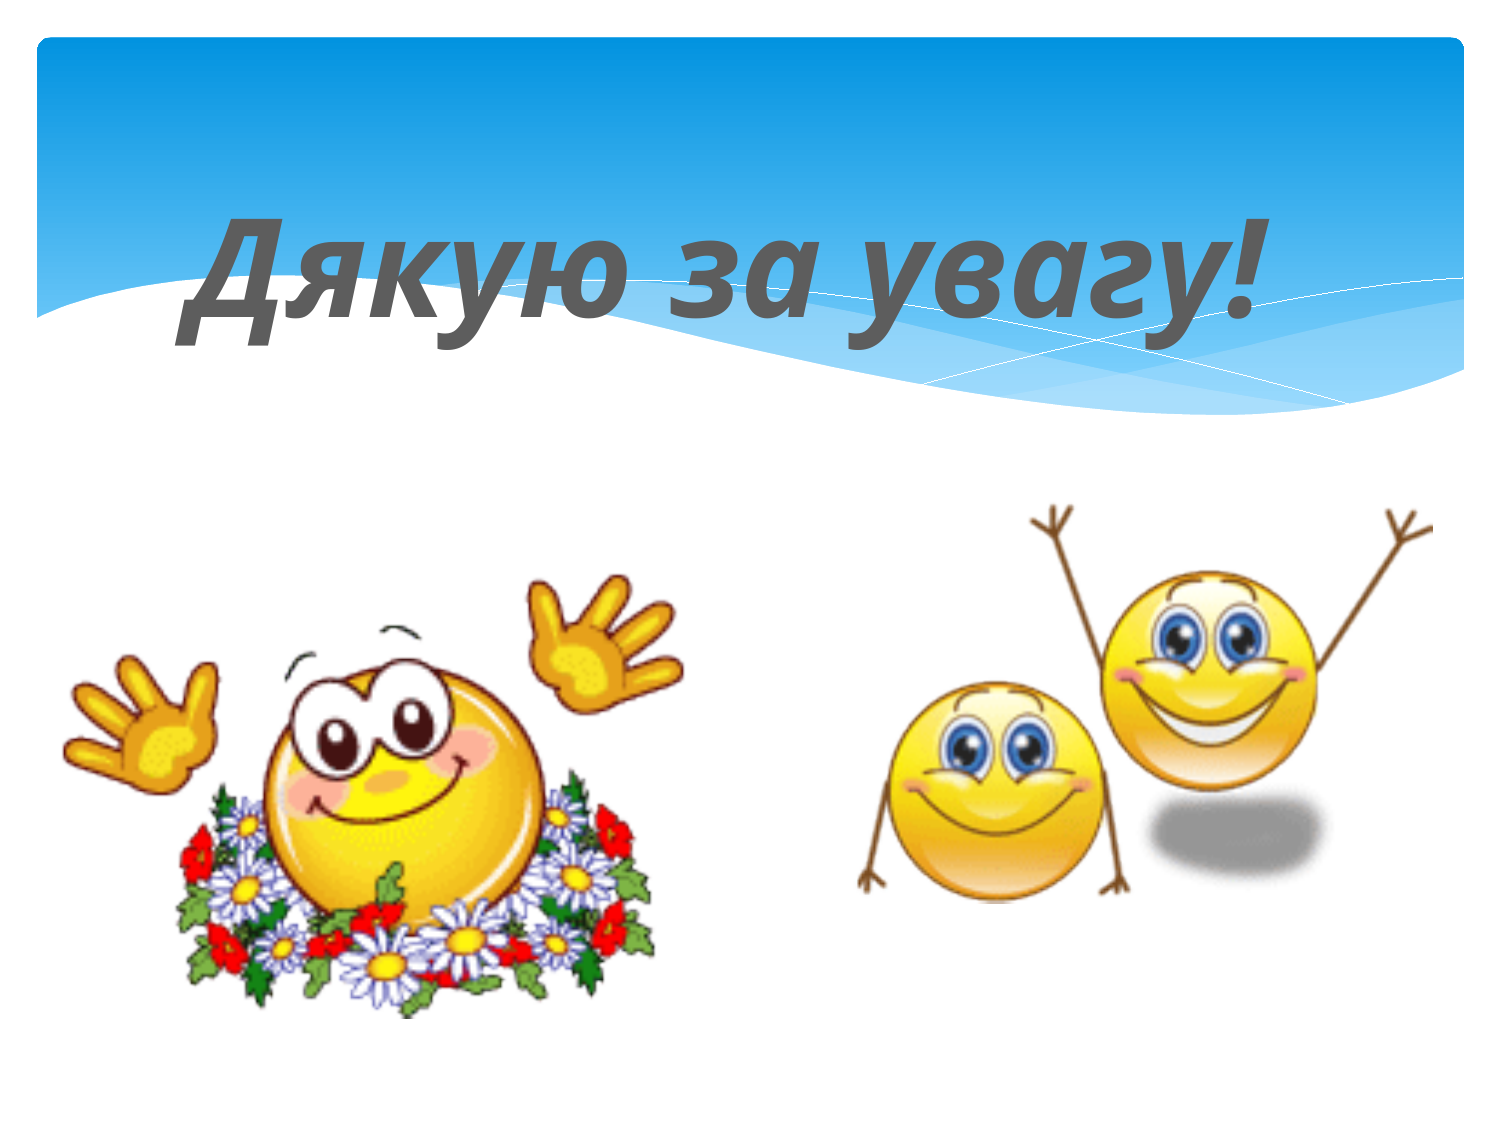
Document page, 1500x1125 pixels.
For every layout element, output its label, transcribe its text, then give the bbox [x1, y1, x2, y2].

text_box Дякую за увагу! [174, 172, 1282, 353]
picture [844, 455, 1433, 904]
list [52, 550, 700, 1020]
